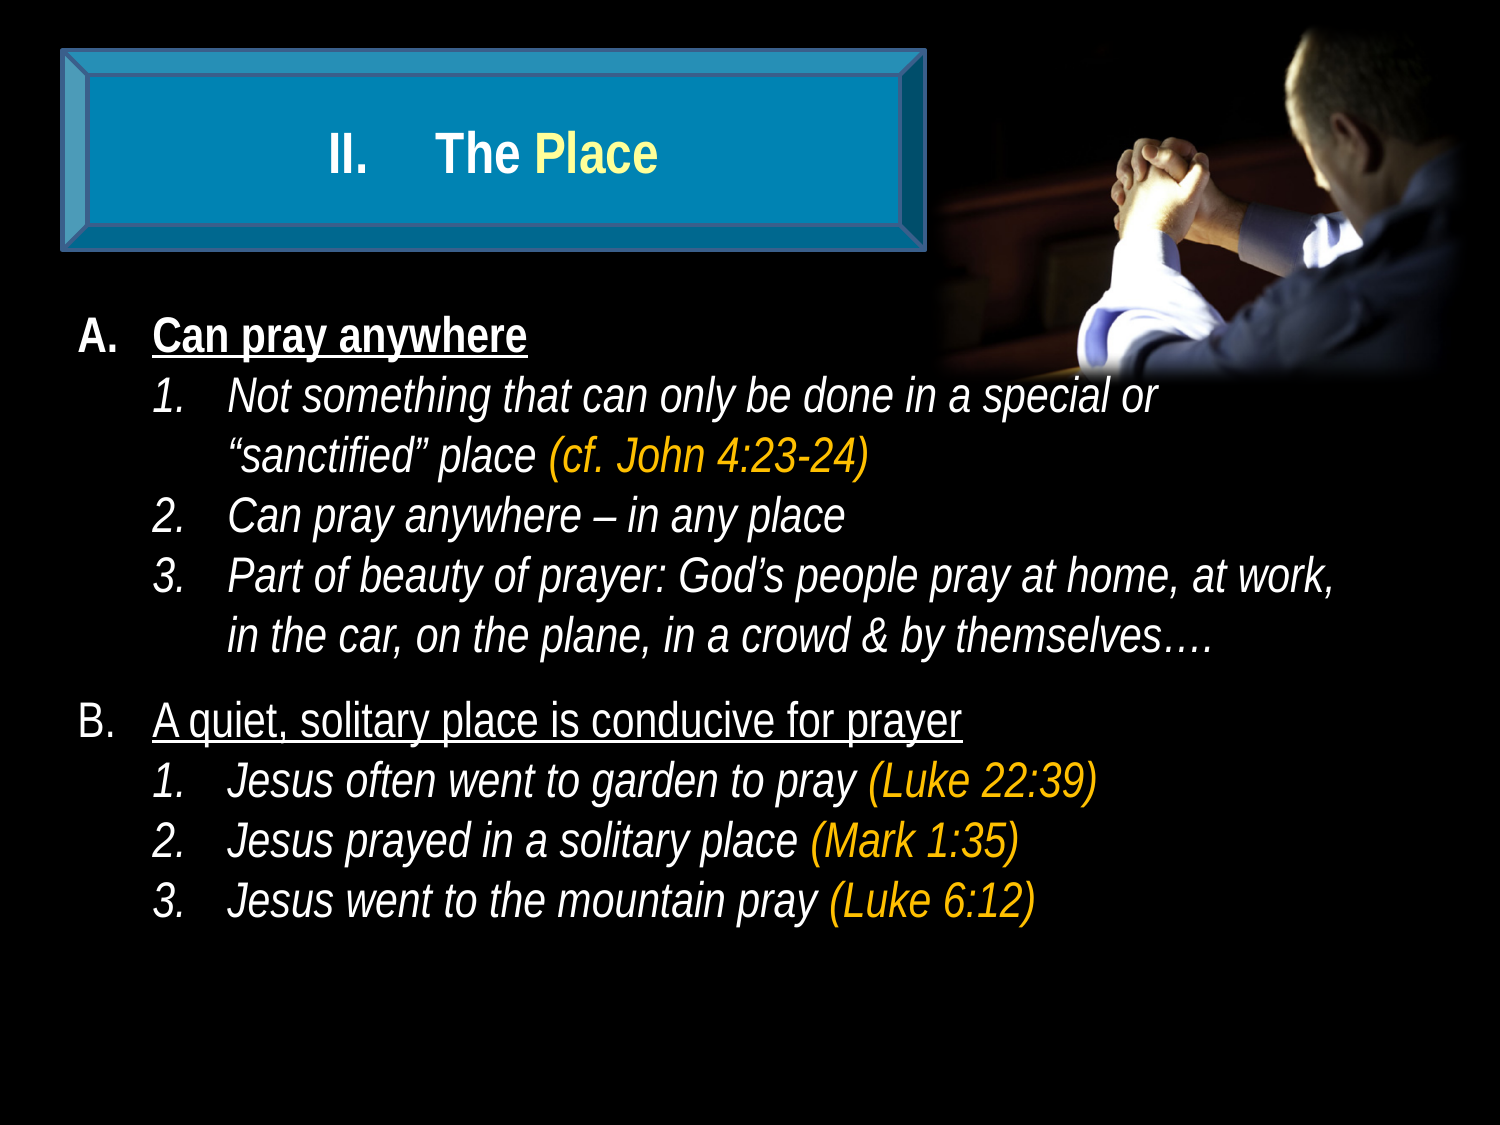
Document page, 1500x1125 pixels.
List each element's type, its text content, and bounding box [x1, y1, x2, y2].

text_box The Place [60, 48, 927, 252]
picture [936, 34, 1462, 377]
text_box Can pray anywhere Not something that can only be done in a special or “sanctified” place (cf. John 4:23-24) Can pray anywhere – in any place Part of beauty of prayer: God’s people pray at home, at work, in the car, on the plane, in a crowd & by themselves…. A quiet, solitary place is conducive for prayer Jesus often went to garden to pray (Luke 22:39) Jesus prayed in a solitary place (Mark 1:35) Jesus went to the mountain pray (Luke 6:12) [62, 295, 1363, 935]
